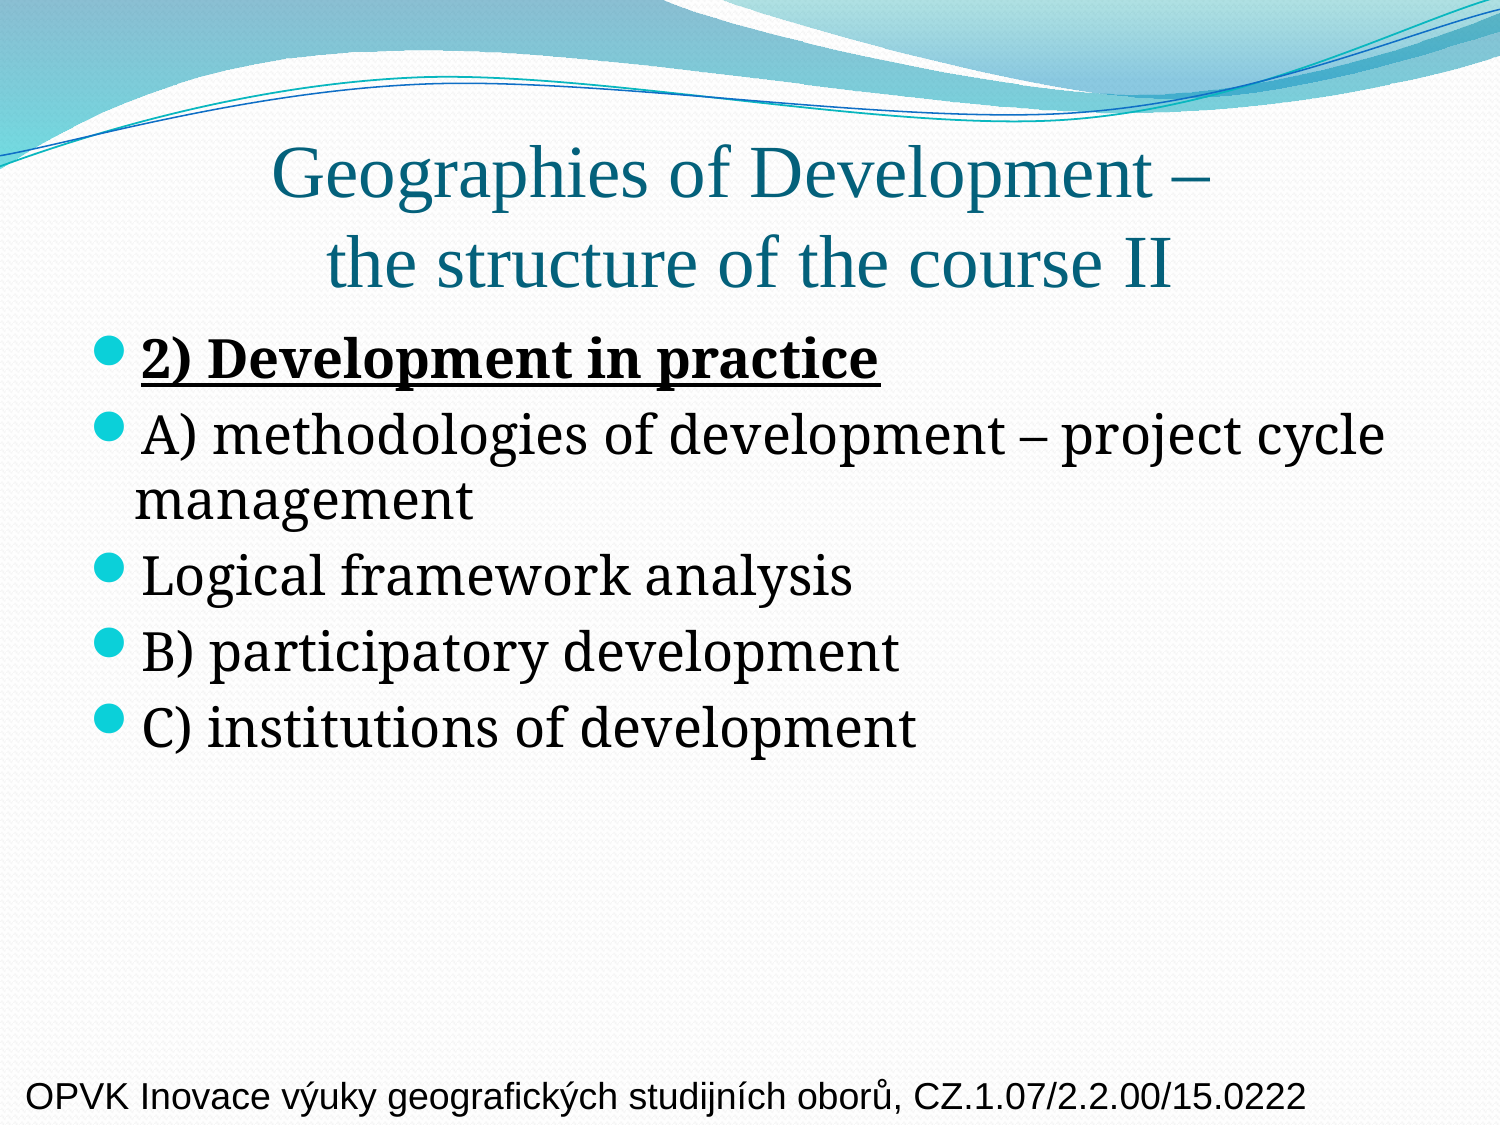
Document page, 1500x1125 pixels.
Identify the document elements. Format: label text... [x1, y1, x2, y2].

list 2) Development in practice A) methodologies of development – project cycle management Logical framework analysis B) participatory development C) institutions of development [75, 317, 1425, 1038]
title Geographies of Development – the structure of the course II [75, 115, 1425, 303]
text_box OPVK Inovace výuky geografických studijních oborů, CZ.1.07/2.2.00/15.0222 [0, 1064, 1500, 1124]
